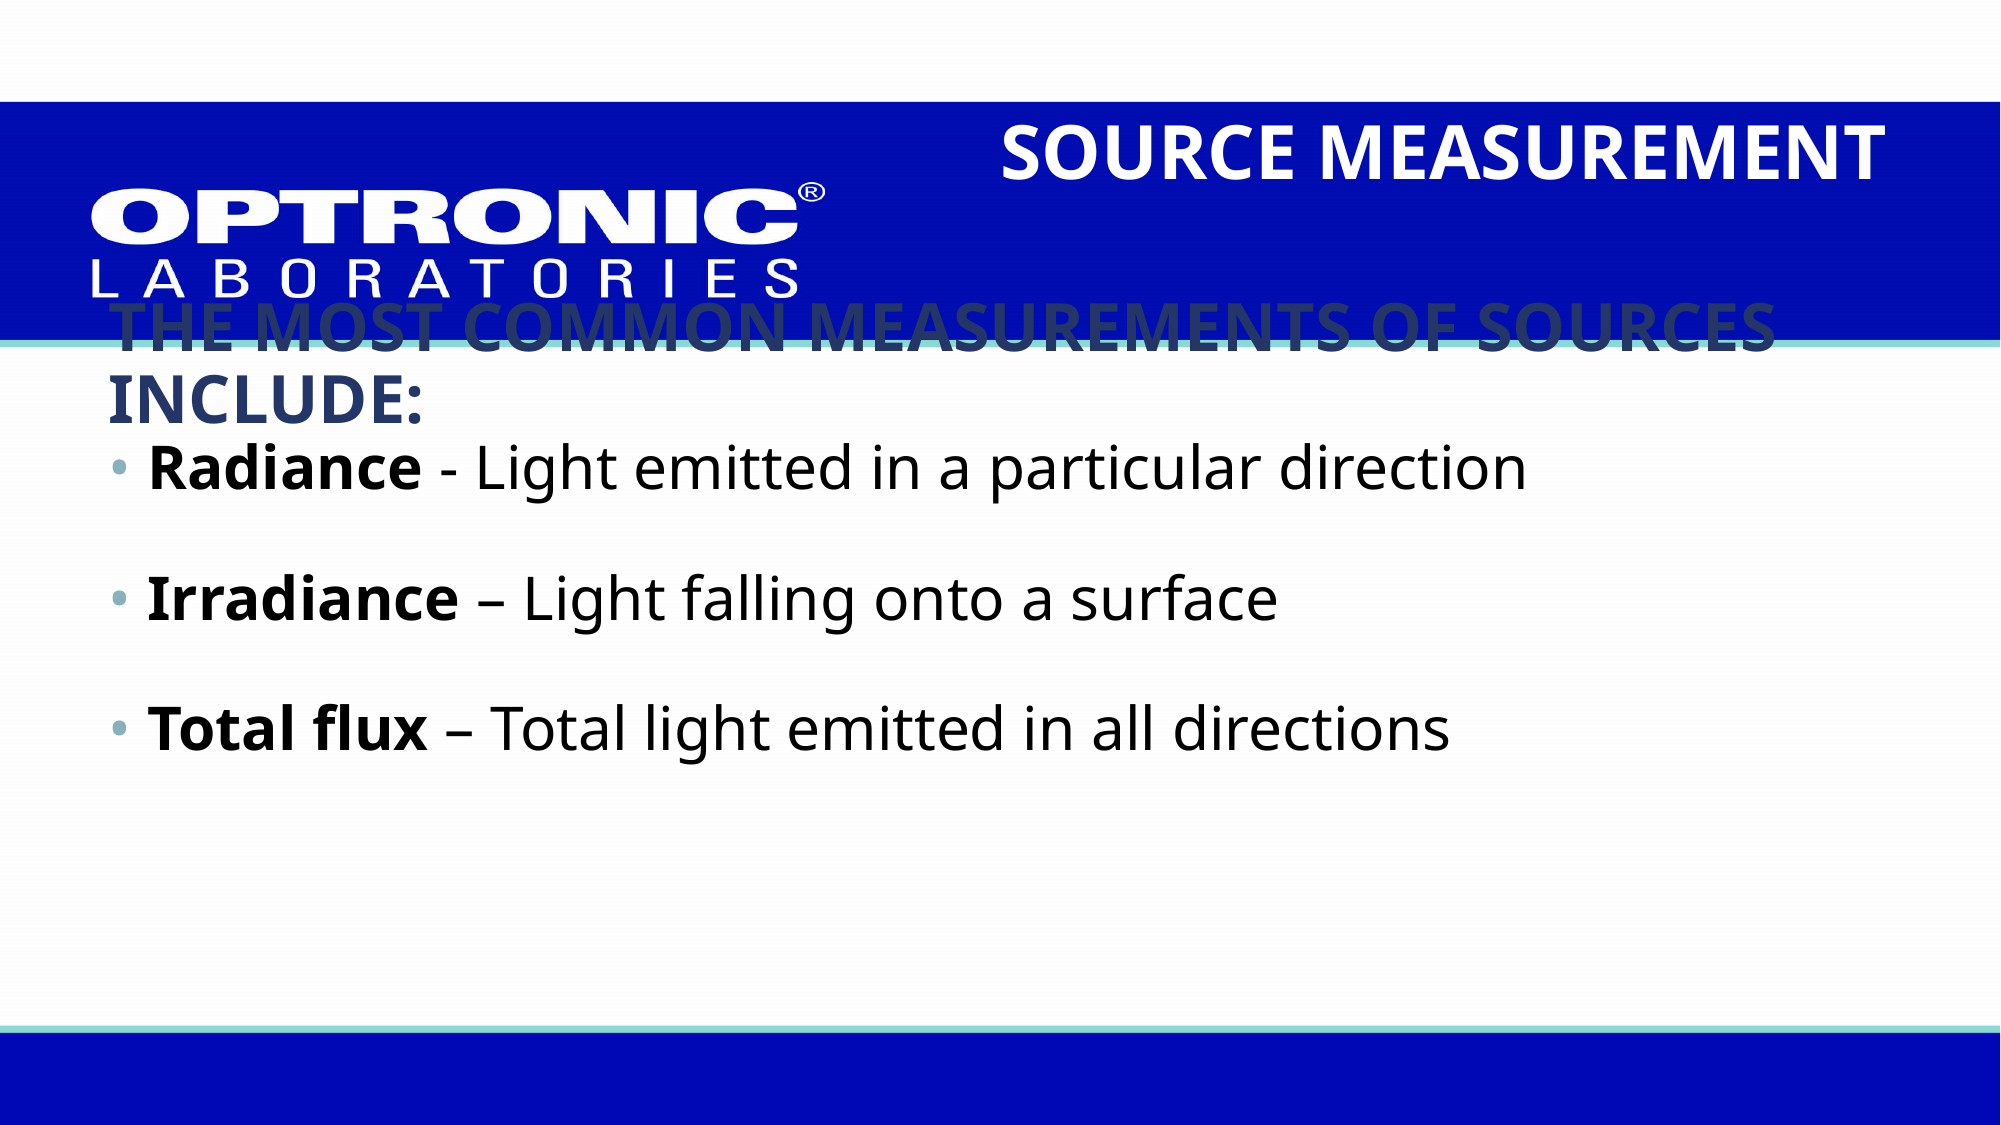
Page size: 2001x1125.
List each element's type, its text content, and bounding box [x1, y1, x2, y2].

title THE MOST COMMON MEASUREMENTS OF SOURCES INCLUDE: • Radiance - Light emitted in a particular direction • Irradiance – Light falling onto a surface • Total flux – Total light emitted in all directions [93, 587, 1863, 1125]
text_box SOURCE MEASUREMENT [933, 41, 1904, 204]
picture [0, 0, 2001, 1125]
